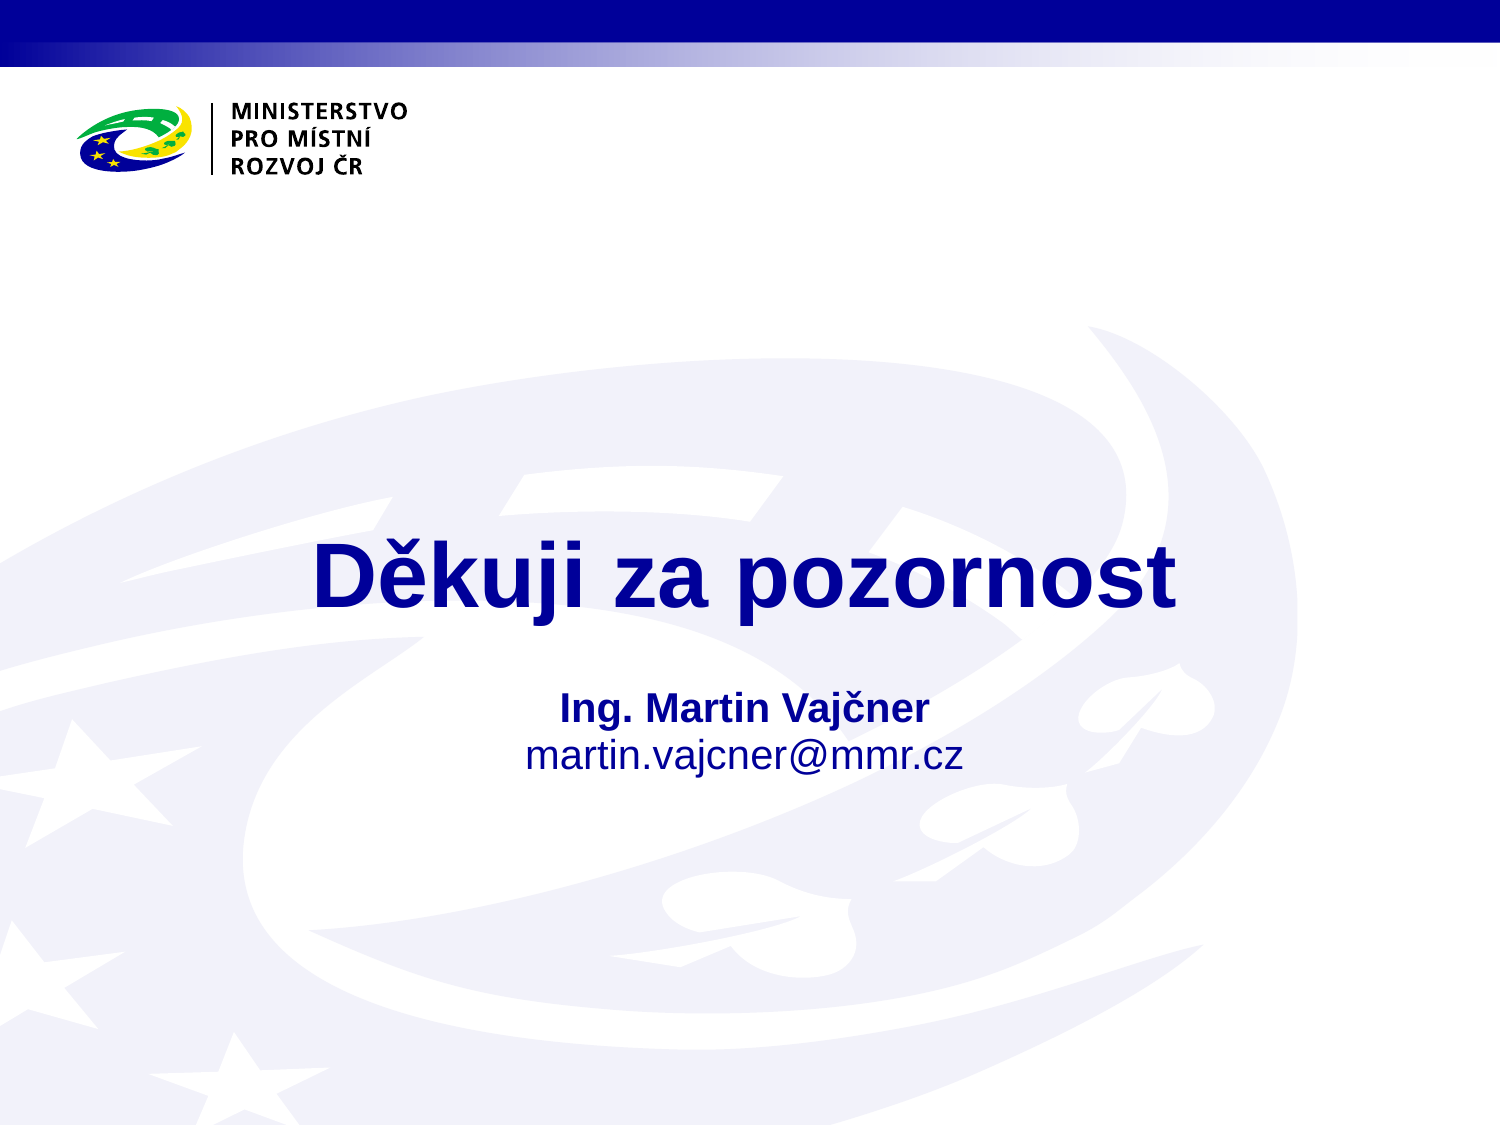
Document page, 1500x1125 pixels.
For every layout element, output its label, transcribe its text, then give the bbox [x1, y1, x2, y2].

list Děkuji za pozornost Ing. Martin Vajčner martin.vajcner@mmr.cz [64, 243, 1425, 1059]
